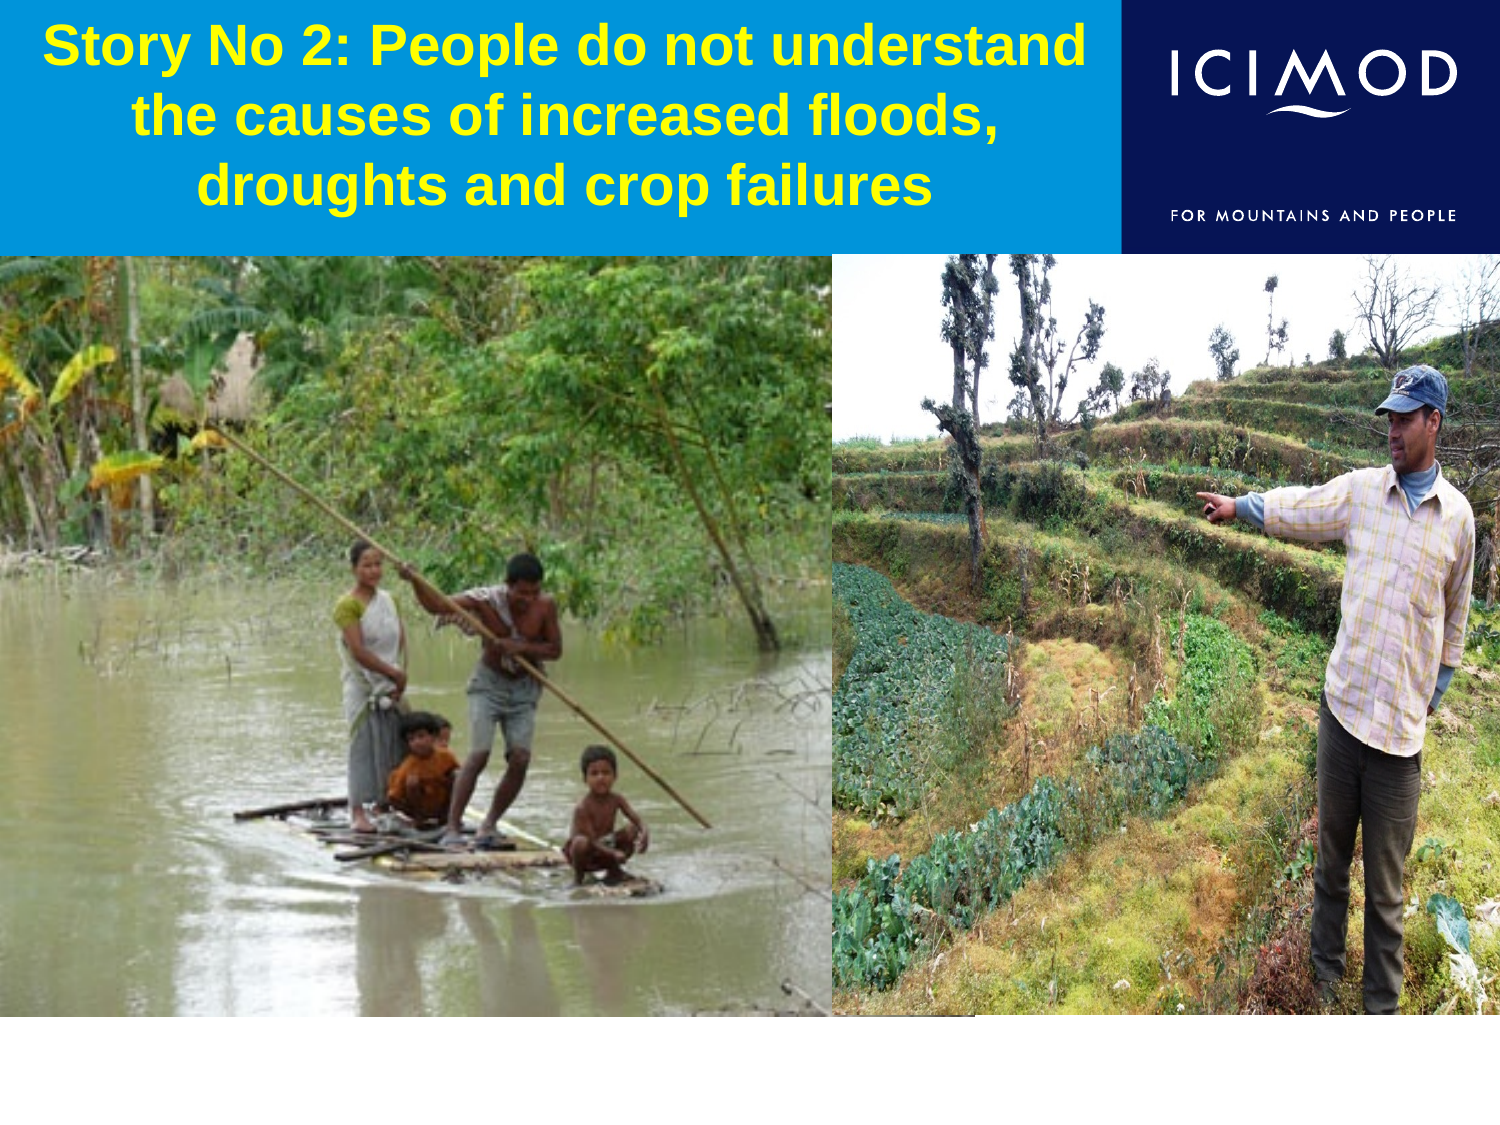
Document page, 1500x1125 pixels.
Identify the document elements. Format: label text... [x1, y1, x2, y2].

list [0, 255, 830, 1018]
title Story No 2: People do not understand the causes of increased floods, droughts and crop failures [0, 0, 1132, 254]
picture [0, 0, 1500, 1125]
